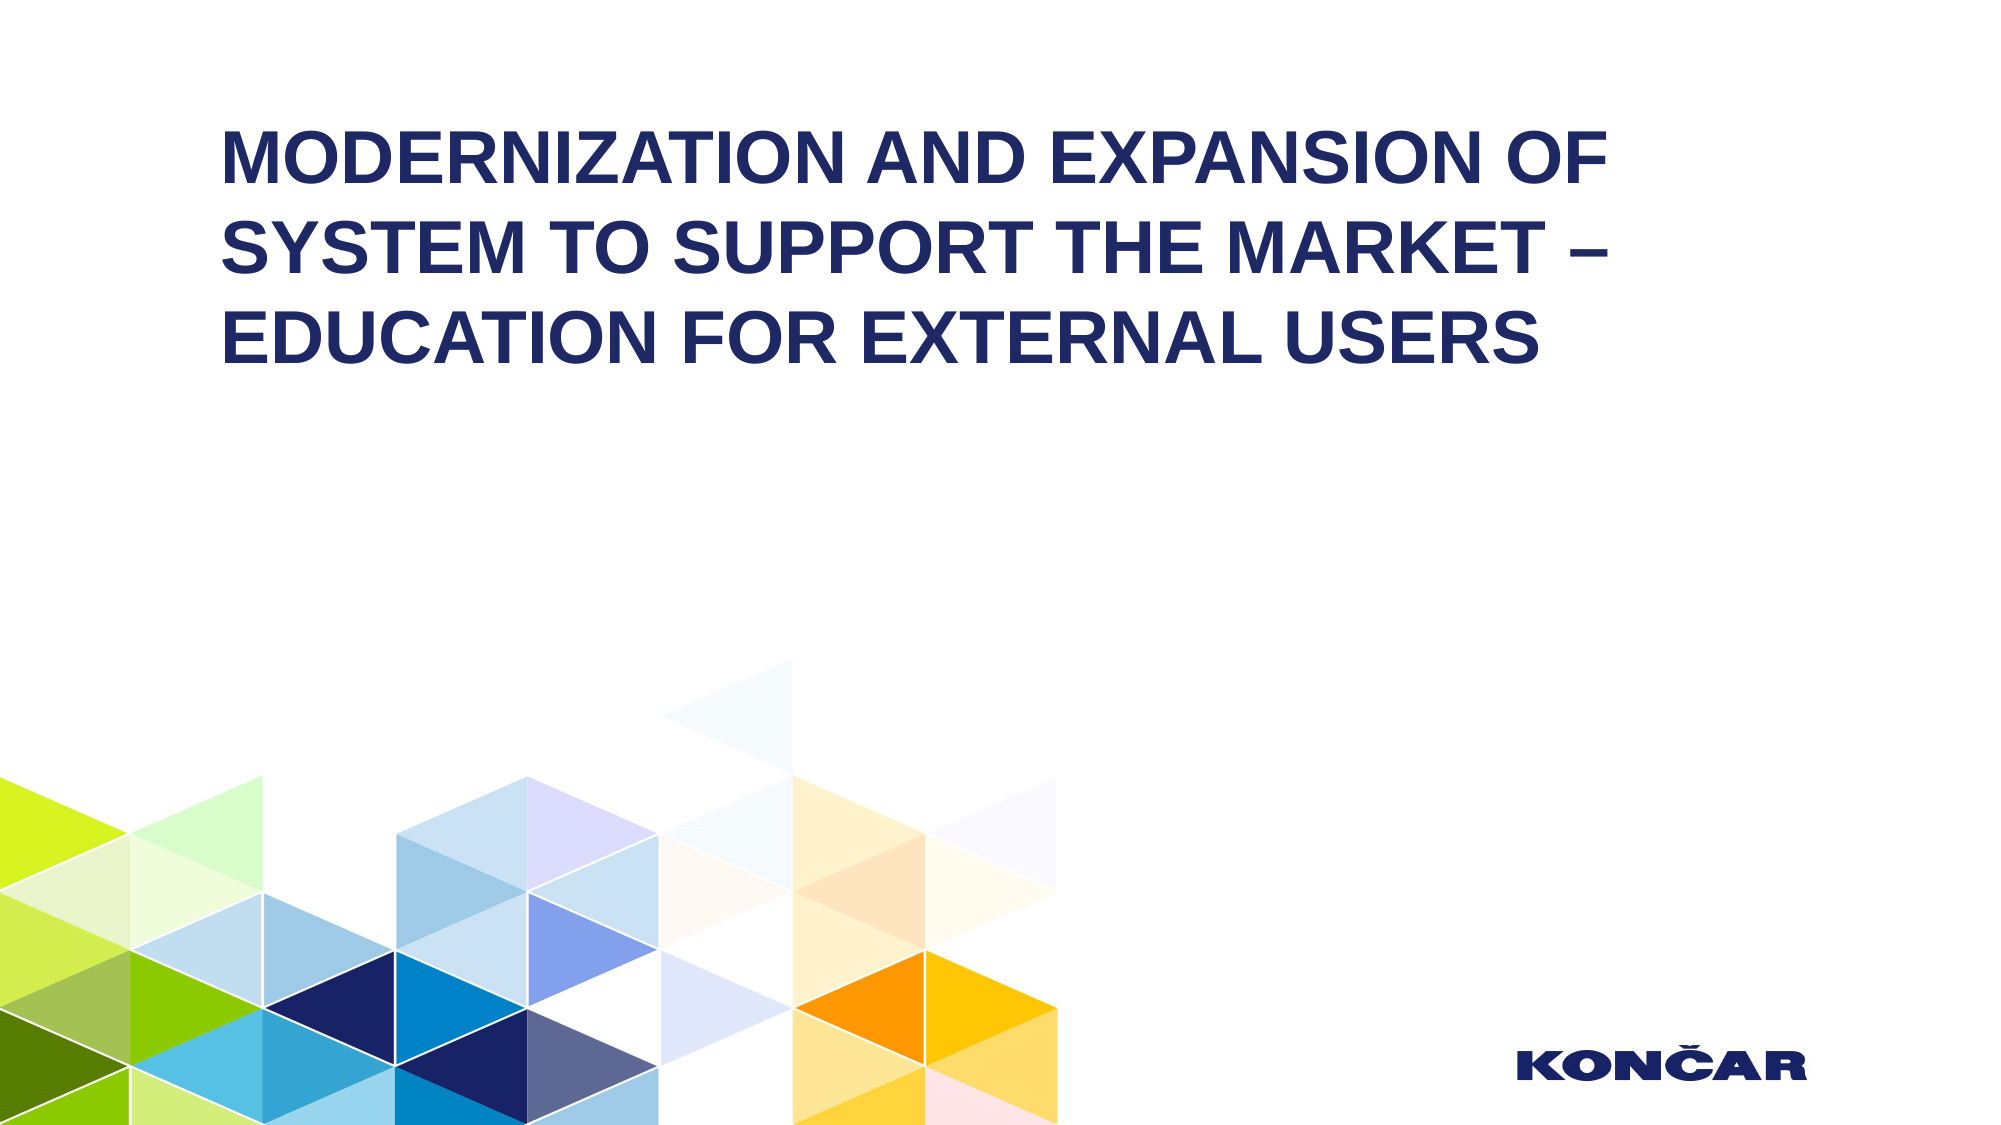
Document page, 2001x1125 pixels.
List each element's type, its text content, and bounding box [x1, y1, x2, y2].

picture [0, 0, 2001, 1125]
title MODERNIZATION AND EXPANSION OF SYSTEM TO SUPPORT THE MARKET – EDUCATION FOR EXTERNAL USERS [205, 71, 1671, 415]
